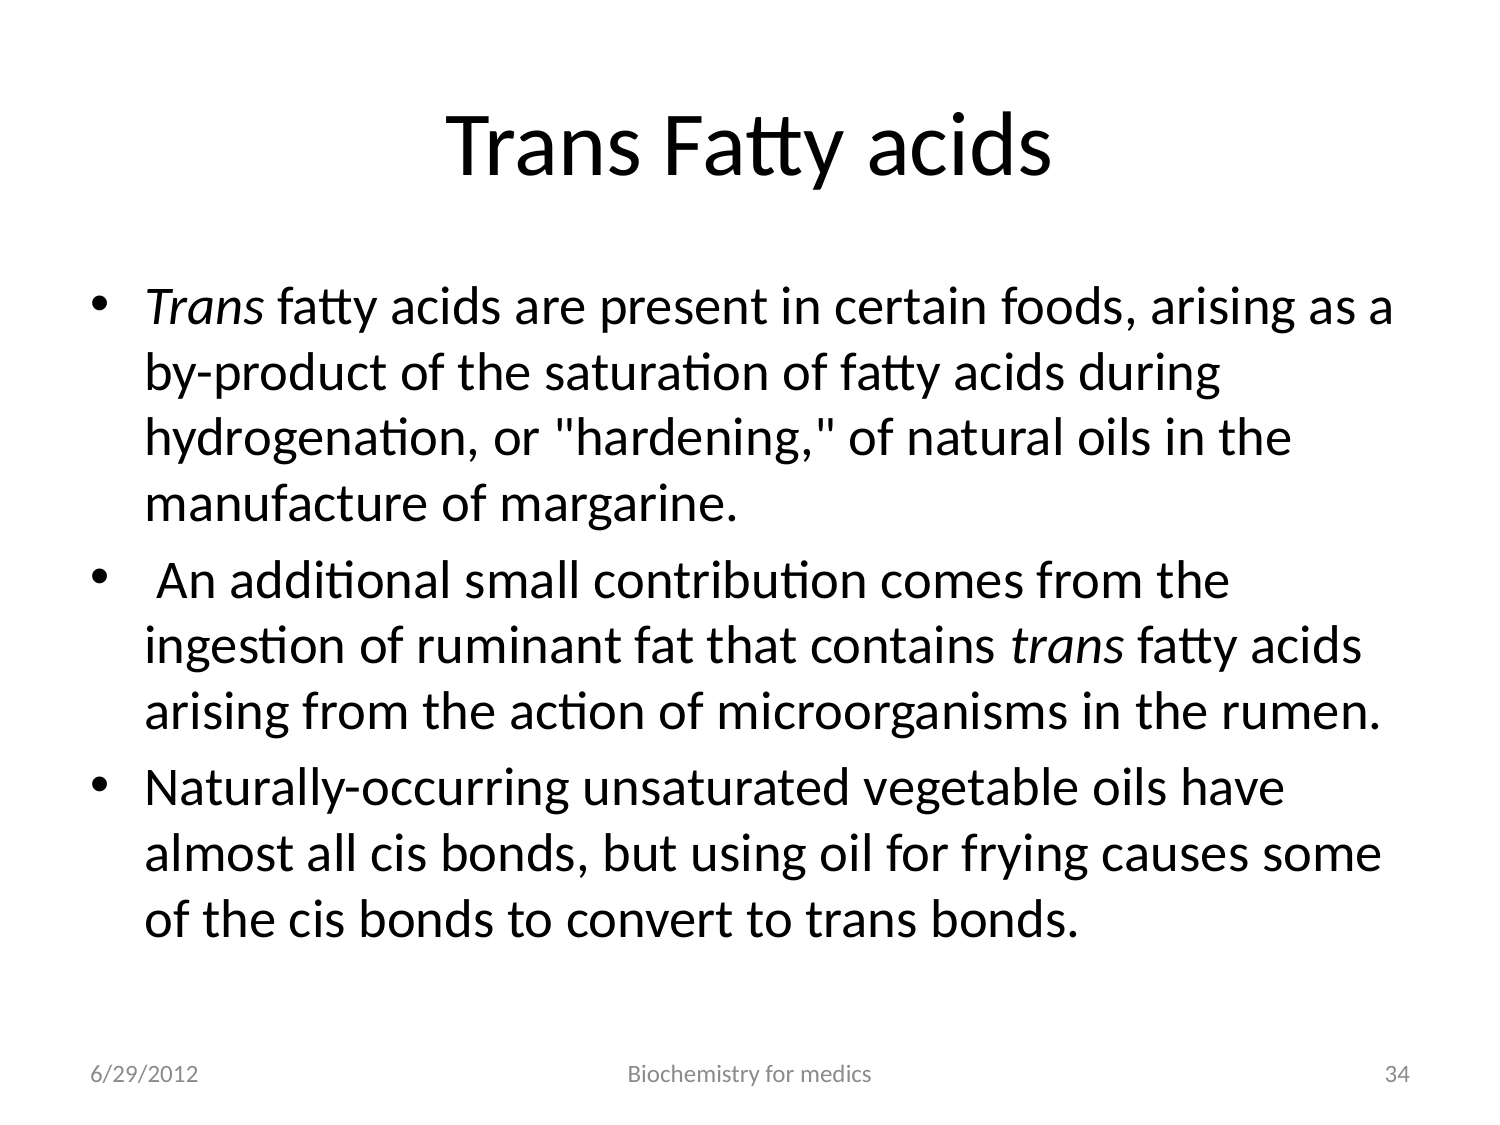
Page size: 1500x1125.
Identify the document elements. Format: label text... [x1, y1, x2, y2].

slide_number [75, 1042, 425, 1103]
title Trans Fatty acids [75, 45, 1425, 233]
footer Biochemistry for medics [512, 1042, 988, 1103]
list Trans fatty acids are present in certain foods, arising as a by-product of the saturation of fatty acids during hydrogenation, or "hardening," of natural oils in the manufacture of margarine. An additional small contribution comes from the ingestion of ruminant fat that contains trans fatty acids arising from the action of microorganisms in the rumen. Naturally-occurring unsaturated vegetable oils have almost all cis bonds, but using oil for frying causes some of the cis bonds to convert to trans bonds. [75, 262, 1425, 1005]
slide_number 34 [1074, 1042, 1425, 1103]
